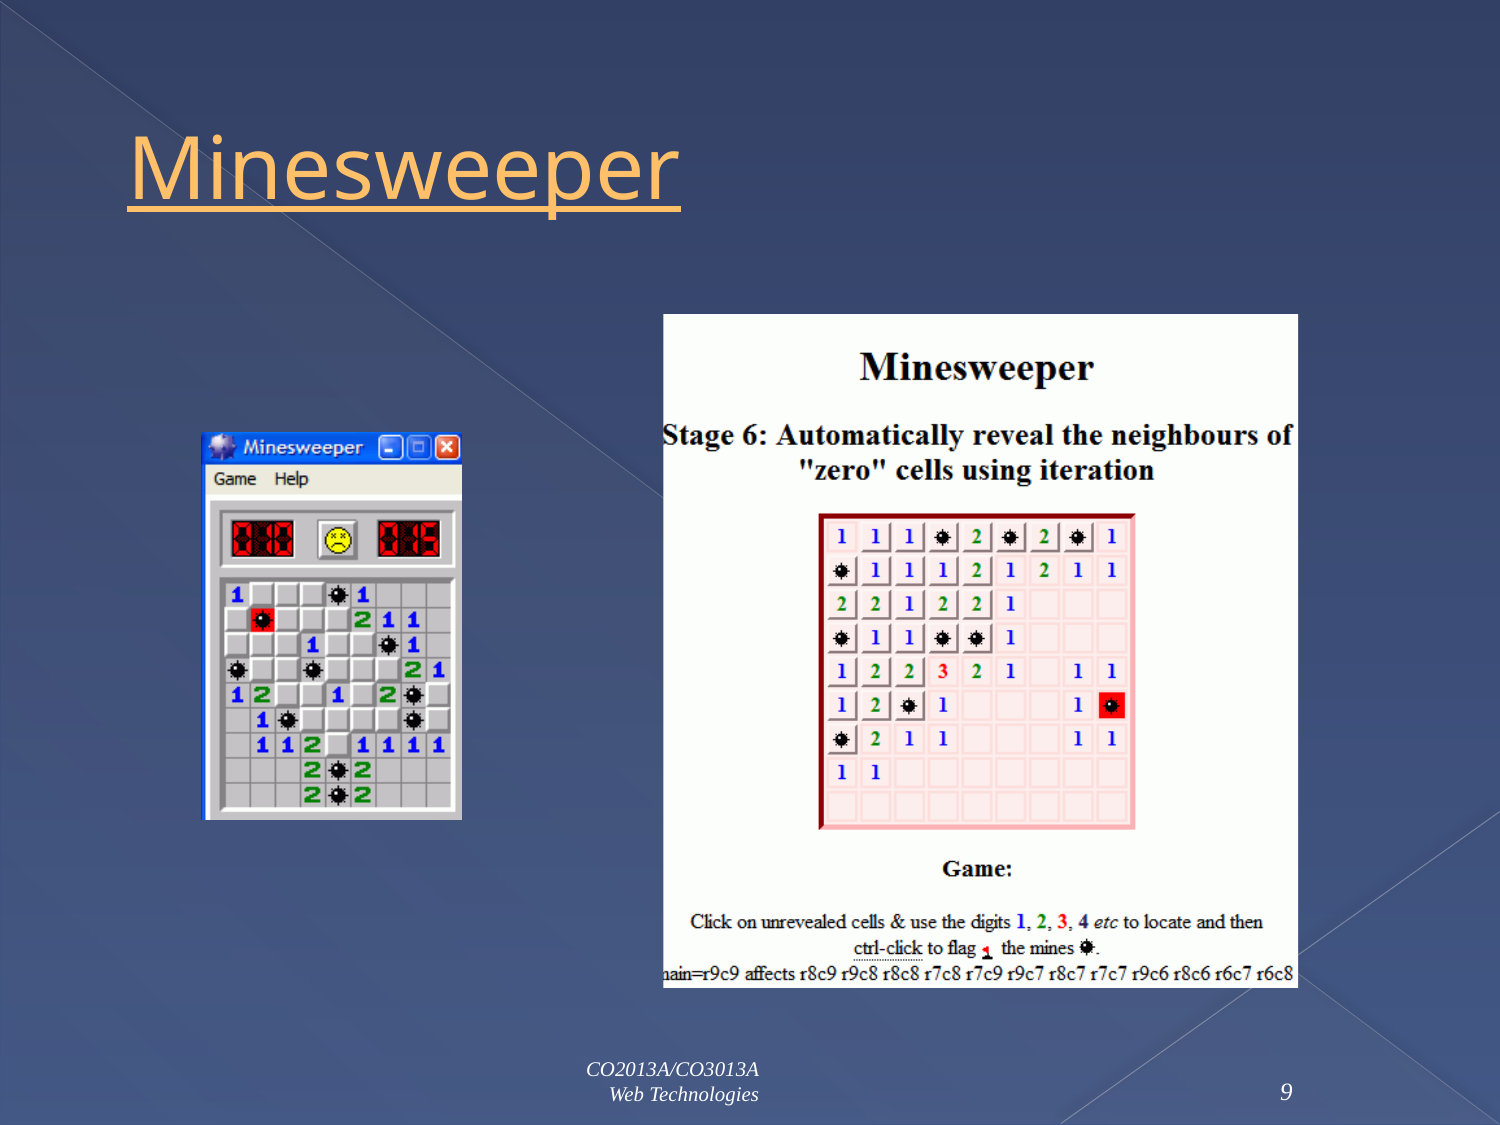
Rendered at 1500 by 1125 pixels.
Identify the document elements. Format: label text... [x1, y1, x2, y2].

picture [663, 314, 1299, 988]
picture [201, 432, 462, 821]
title Minesweeper [112, 37, 1388, 291]
slide_number 9 [1245, 1063, 1328, 1113]
footer CO2013A/CO3013A Web Technologies [75, 1063, 774, 1113]
